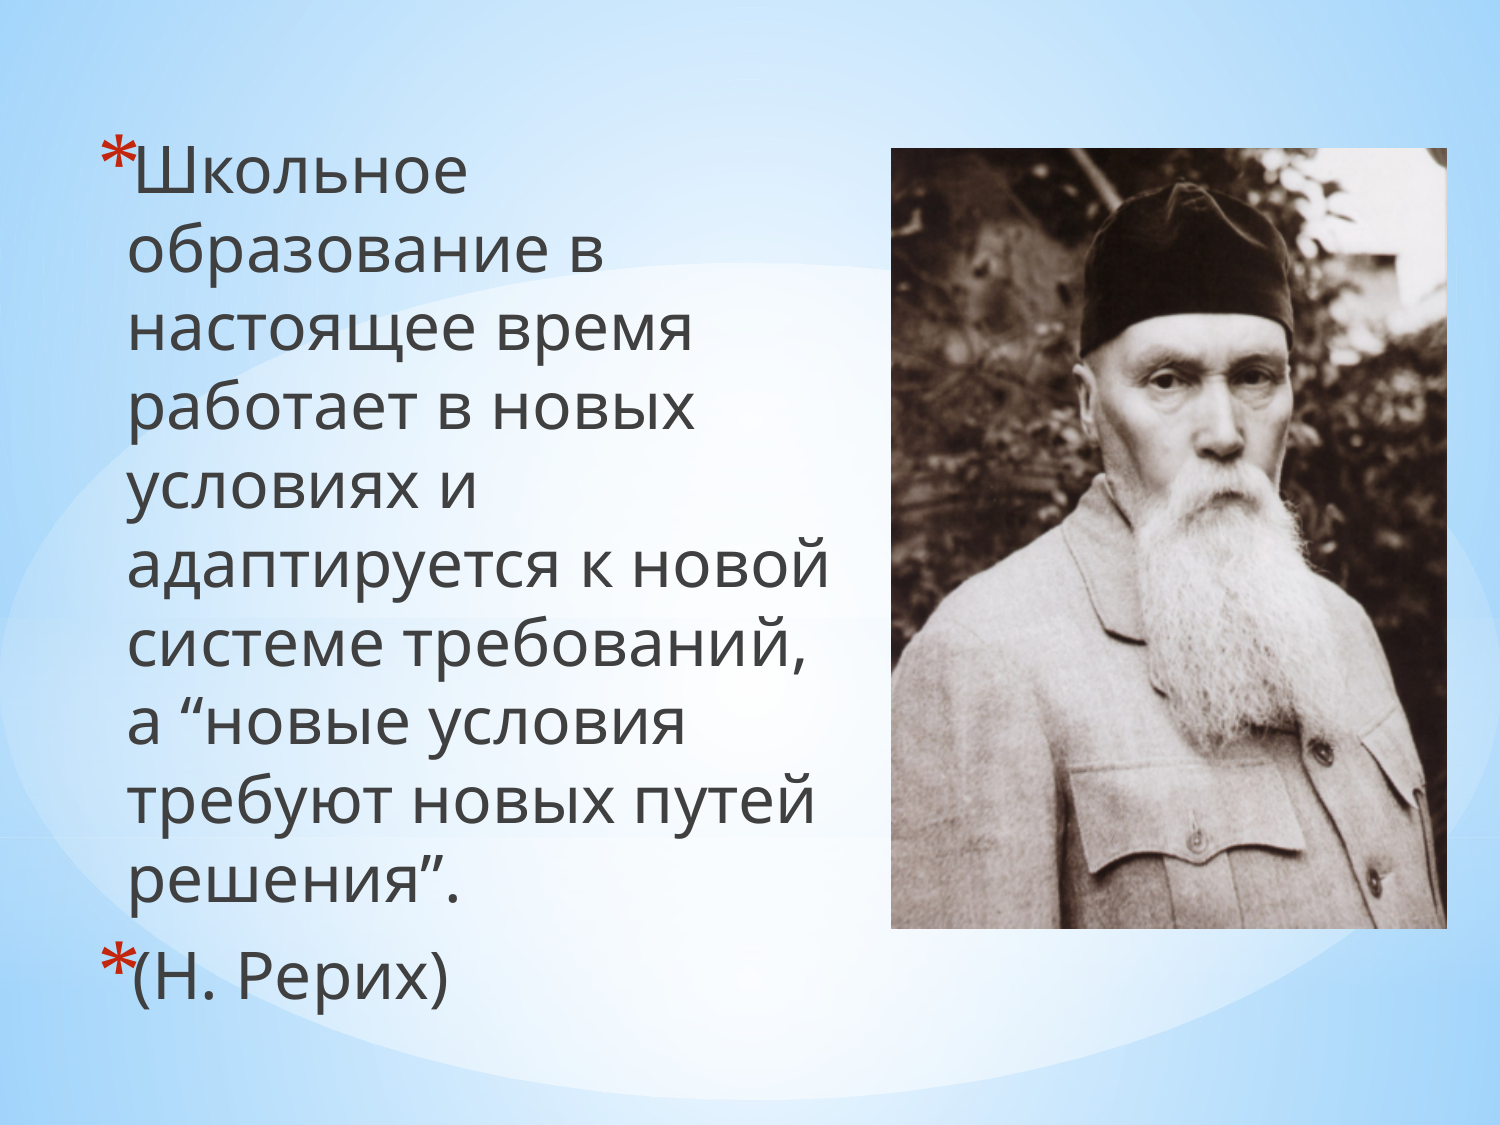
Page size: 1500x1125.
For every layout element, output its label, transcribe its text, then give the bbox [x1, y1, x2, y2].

list Школьное образование в настоящее время работает в новых условиях и адаптируется к новой системе требований, а “новые условия требуют новых путей решения”. (Н. Рерих) [76, 120, 869, 1035]
picture [891, 148, 1448, 929]
